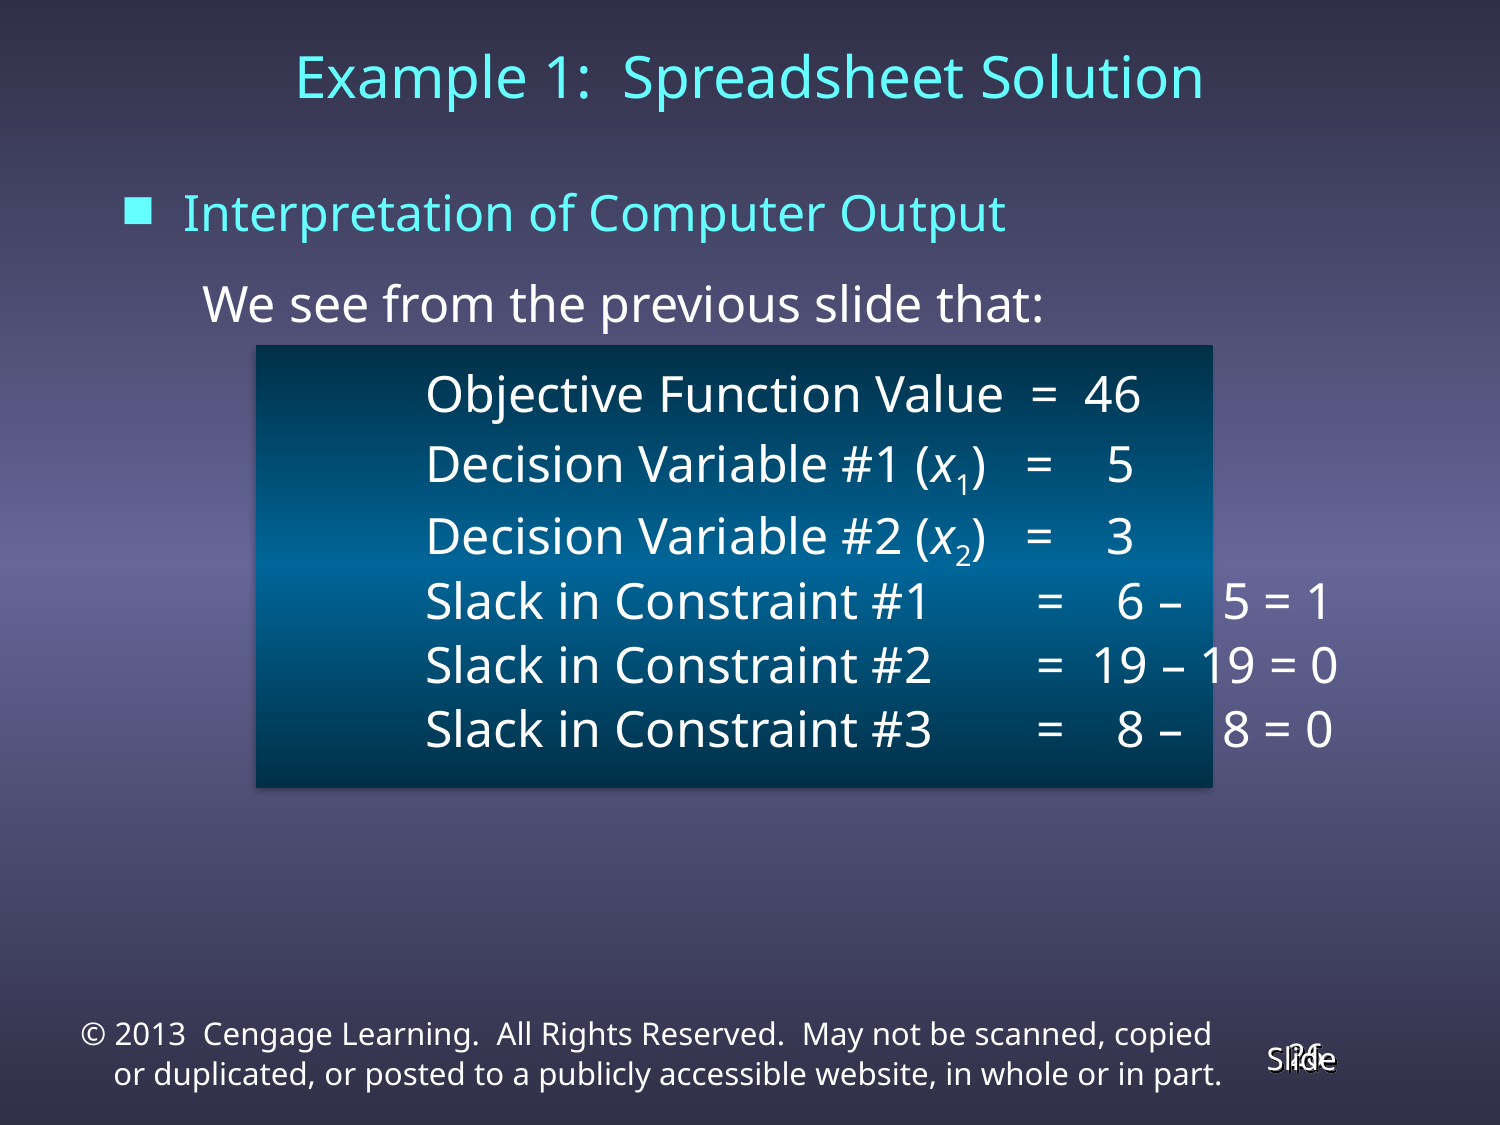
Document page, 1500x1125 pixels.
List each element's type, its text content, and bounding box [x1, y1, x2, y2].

title Example 1: Spreadsheet Solution [111, 8, 1388, 143]
list Interpretation of Computer Output We see from the previous slide that: Objective Function Value = 46 Decision Variable #1 (x1) = 5 Decision Variable #2 (x2) = 3 Slack in Constraint #1 = 6 – 5 = 1 Slack in Constraint #2 = 19 – 19 = 0 Slack in Constraint #3 = 8 – 8 = 0 [112, 180, 1407, 791]
